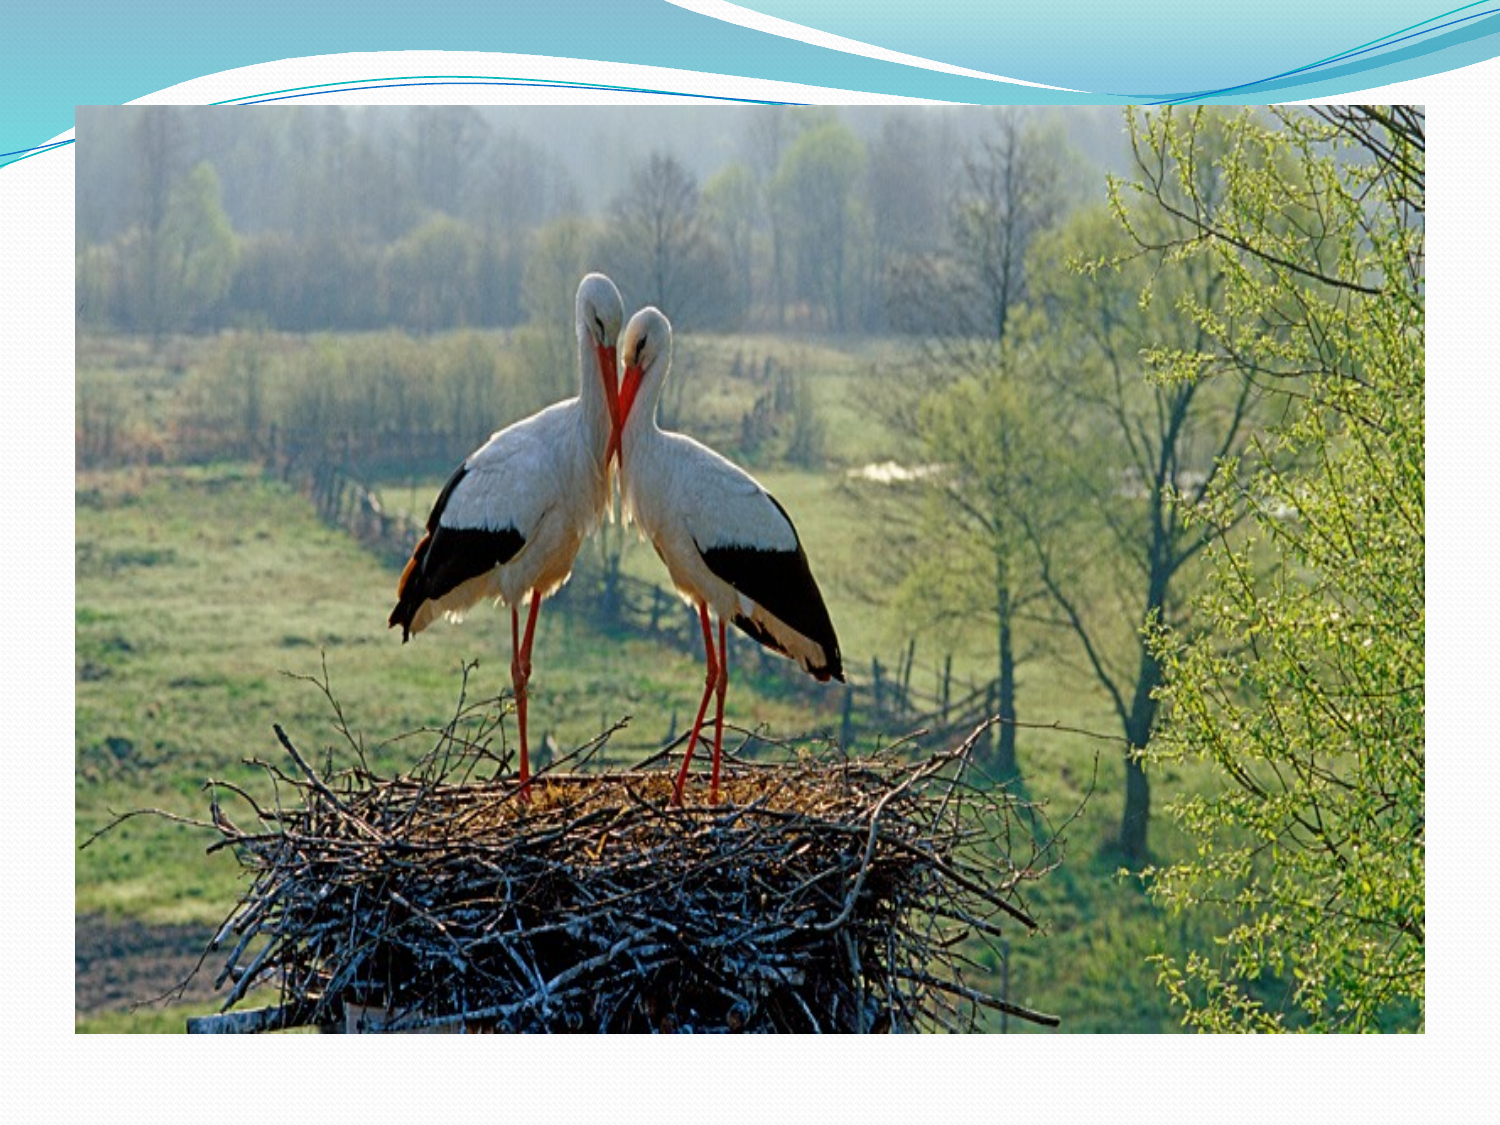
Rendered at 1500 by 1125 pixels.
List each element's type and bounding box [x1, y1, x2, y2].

list [74, 105, 1426, 1034]
